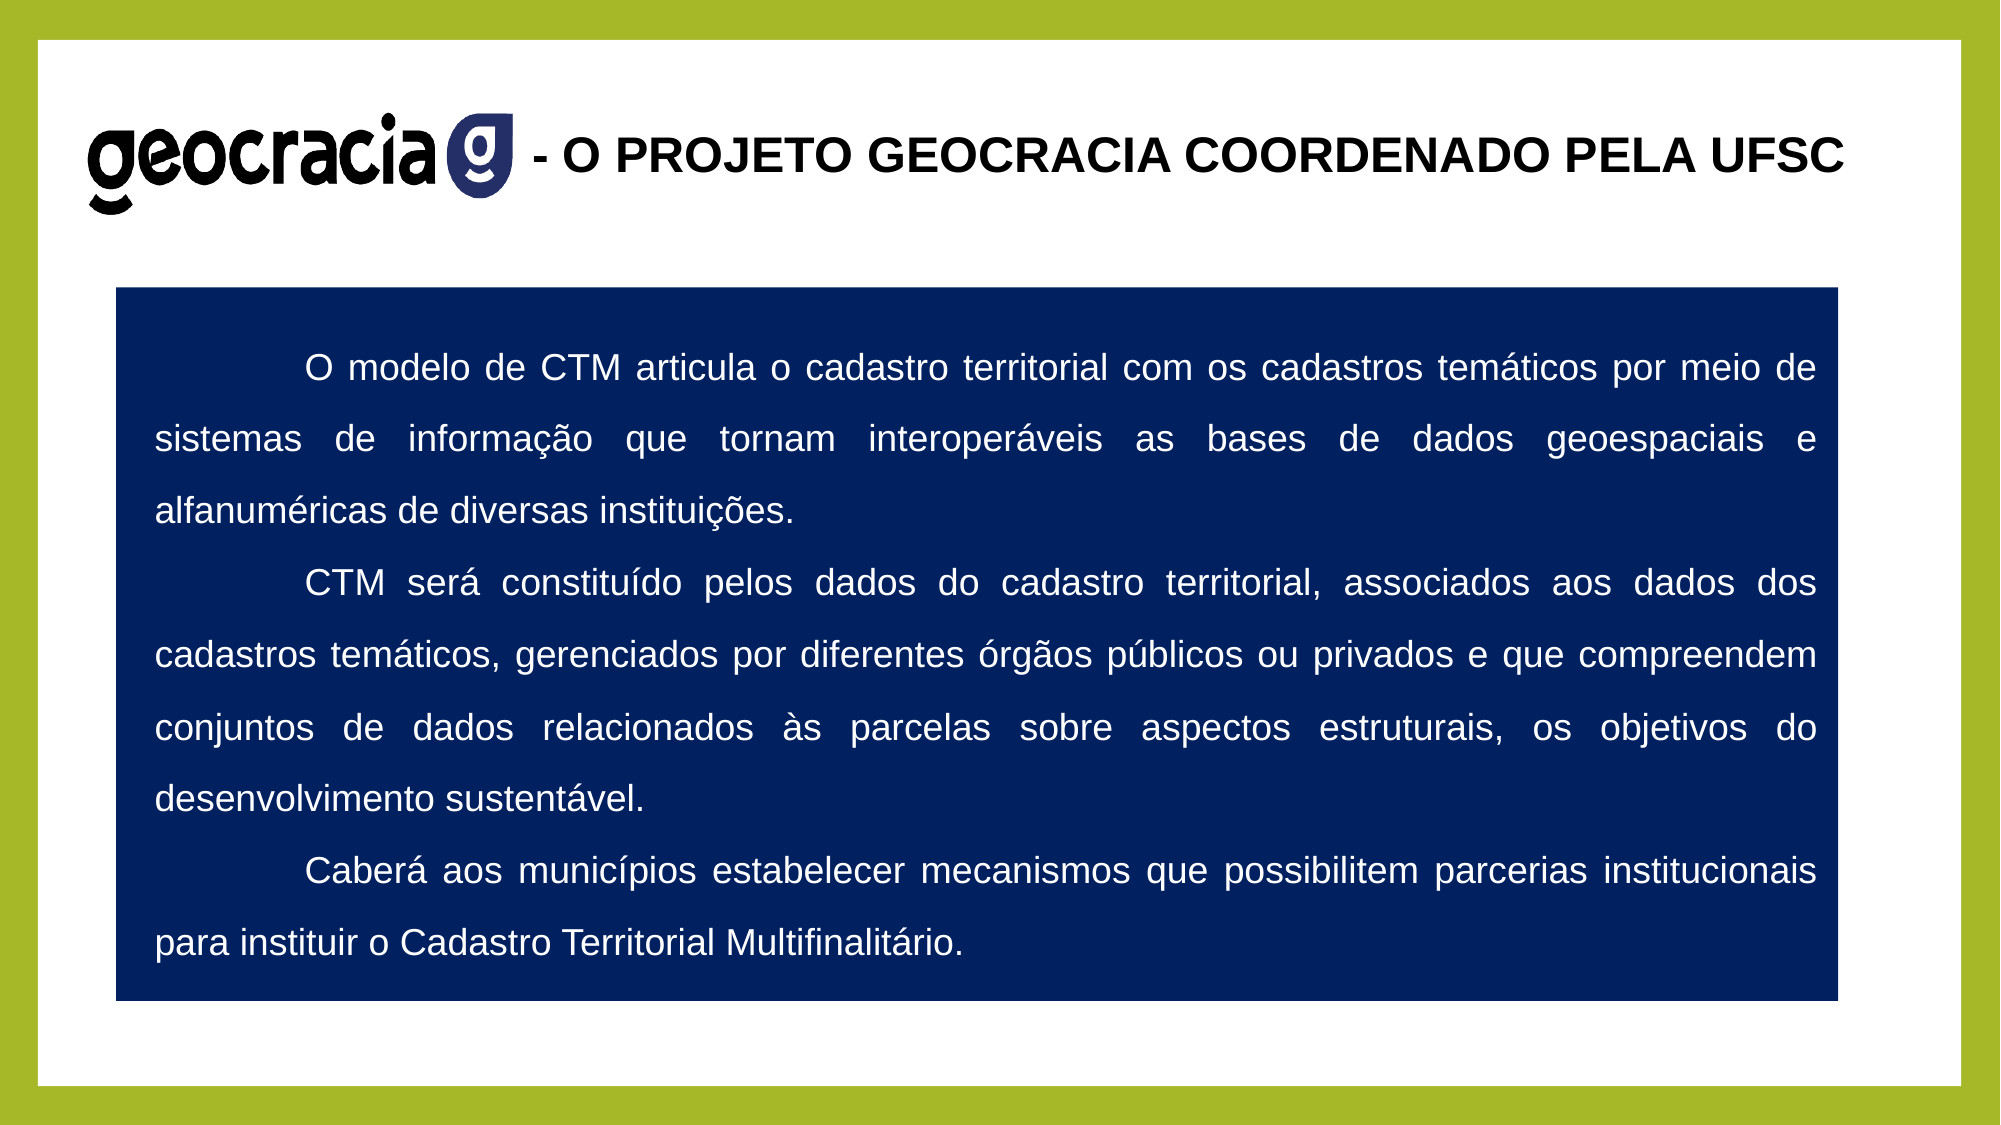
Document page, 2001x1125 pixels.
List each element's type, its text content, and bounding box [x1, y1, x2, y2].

text_box - O PROJETO GEOCRACIA COORDENADO PELA UFSC [517, 114, 1885, 280]
text_box [116, 287, 1839, 1001]
picture [87, 112, 513, 215]
text_box O modelo de CTM articula o cadastro territorial com os cadastros temáticos por meio de sistemas de informação que tornam interoperáveis as bases de dados geoespaciais e alfanuméricas de diversas instituições. CTM será constituído pelos dados do cadastro territorial, associados aos dados dos cadastros temáticos, gerenciados por diferentes órgãos públicos ou privados e que compreendem conjuntos de dados relacionados às parcelas sobre aspectos estruturais, os objetivos do desenvolvimento sustentável. Caberá aos municípios estabelecer mecanismos que possibilitem parcerias institucionais para instituir o Cadastro Territorial Multifinalitário. [132, 308, 1833, 1115]
